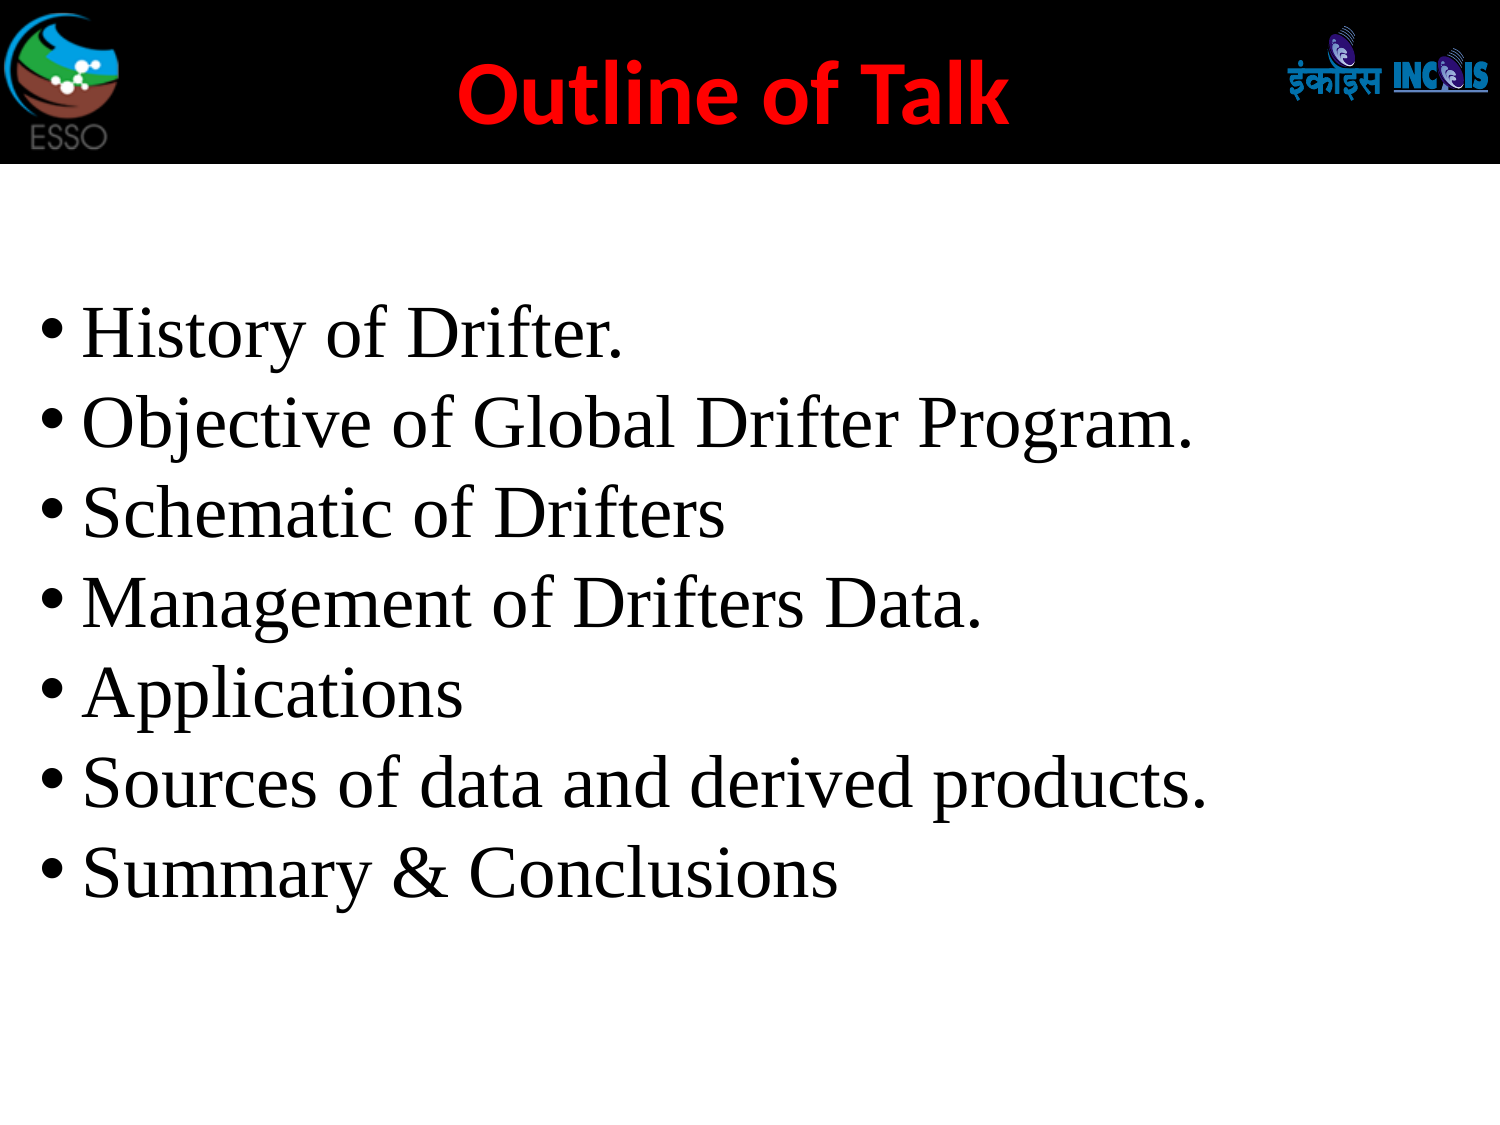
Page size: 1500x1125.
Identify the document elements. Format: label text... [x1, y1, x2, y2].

text_box History of Drifter. Objective of Global Drifter Program. Schematic of Drifters Management of Drifters Data. Applications Sources of data and derived products. Summary & Conclusions [24, 274, 1488, 1010]
picture [1287, 74, 1296, 102]
text_box [0, 0, 1500, 164]
picture [0, 12, 126, 163]
picture [1324, 74, 1334, 83]
picture [1287, 25, 1489, 102]
text_box Outline of Talk [129, 24, 1400, 163]
